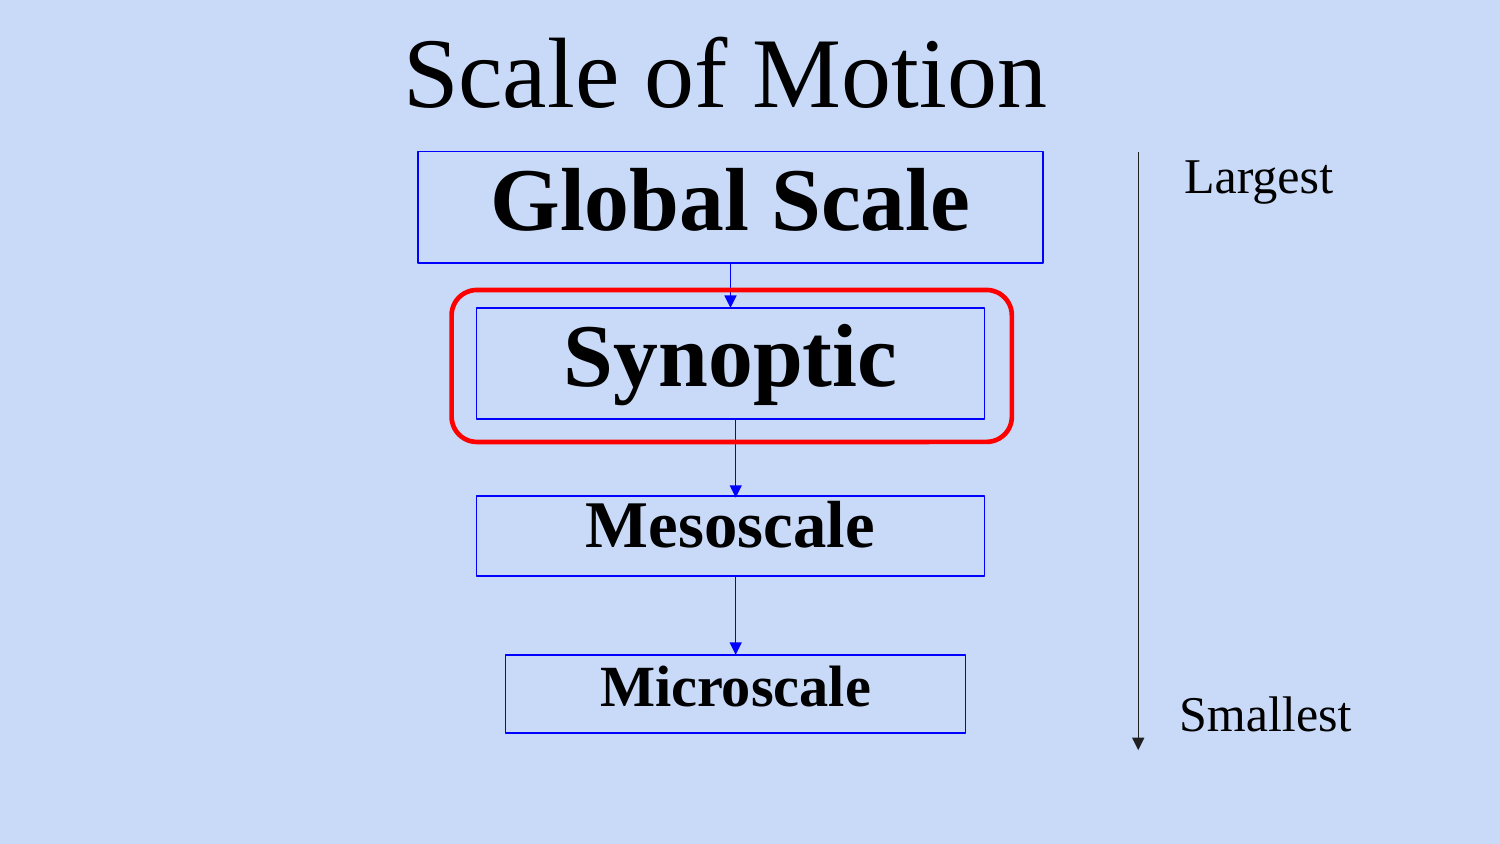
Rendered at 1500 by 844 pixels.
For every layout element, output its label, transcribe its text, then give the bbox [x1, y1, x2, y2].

text_box Scale of Motion [388, 0, 1292, 135]
text_box [451, 289, 1012, 442]
title Microscale [505, 654, 966, 734]
title Mesoscale [476, 496, 985, 577]
title Global Scale [417, 151, 1044, 263]
text_box Largest [1169, 136, 1435, 211]
text_box Smallest [1164, 674, 1397, 750]
